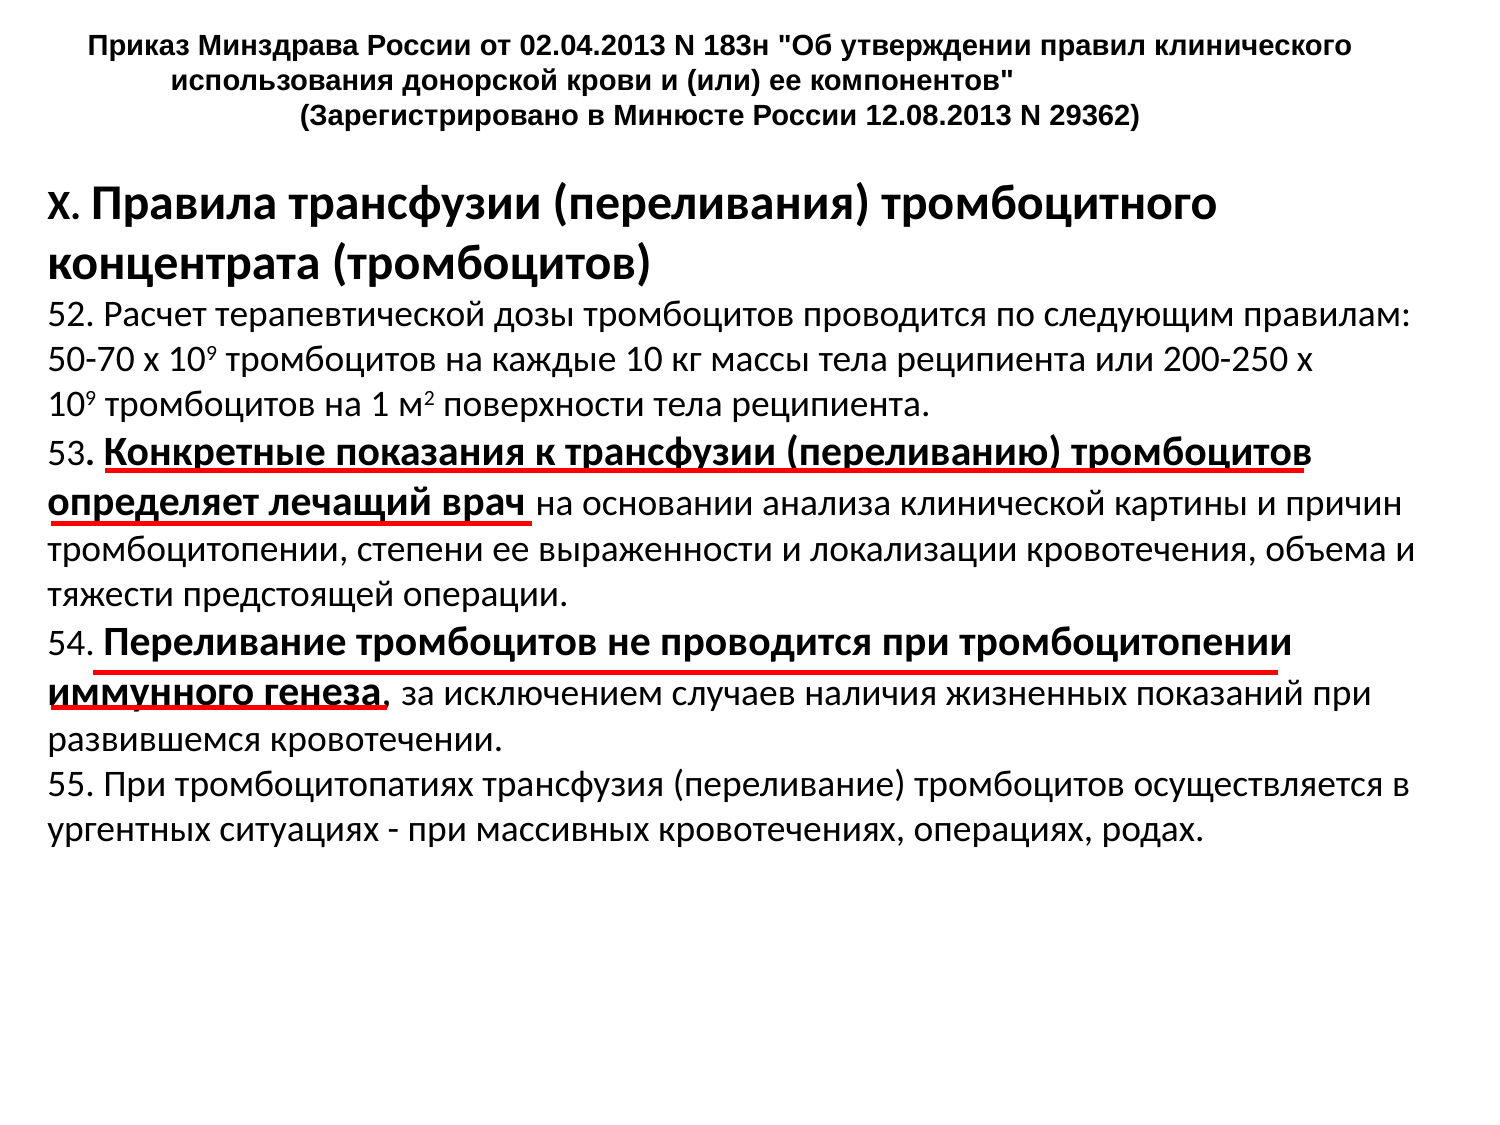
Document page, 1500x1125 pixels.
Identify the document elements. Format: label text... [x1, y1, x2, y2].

text_box Приказ Минздрава России от 02.04.2013 N 183н "Об утверждении правил клинического использования донорской крови и (или) ее компонентов" (Зарегистрировано в Минюсте России 12.08.2013 N 29362) [17, 19, 1424, 184]
text_box X. Правила трансфузии (переливания) тромбоцитного концентрата (тромбоцитов) 52. Расчет терапевтической дозы тромбоцитов проводится по следующим правилам: 50-70 х 109 тромбоцитов на каждые 10 кг массы тела реципиента или 200-250 х 109 тромбоцитов на 1 м2 поверхности тела реципиента. 53. Конкретные показания к трансфузии (переливанию) тромбоцитов определяет лечащий врач на основании анализа клинической картины и причин тромбоцитопении, степени ее выраженности и локализации кровотечения, объема и тяжести предстоящей операции. 54. Переливание тромбоцитов не проводится при тромбоцитопении иммунного генеза, за исключением случаев наличия жизненных показаний при развившемся кровотечении. 55. При тромбоцитопатиях трансфузия (переливание) тромбоцитов осуществляется в ургентных ситуациях - при массивных кровотечениях, операциях, родах. [32, 161, 1474, 883]
